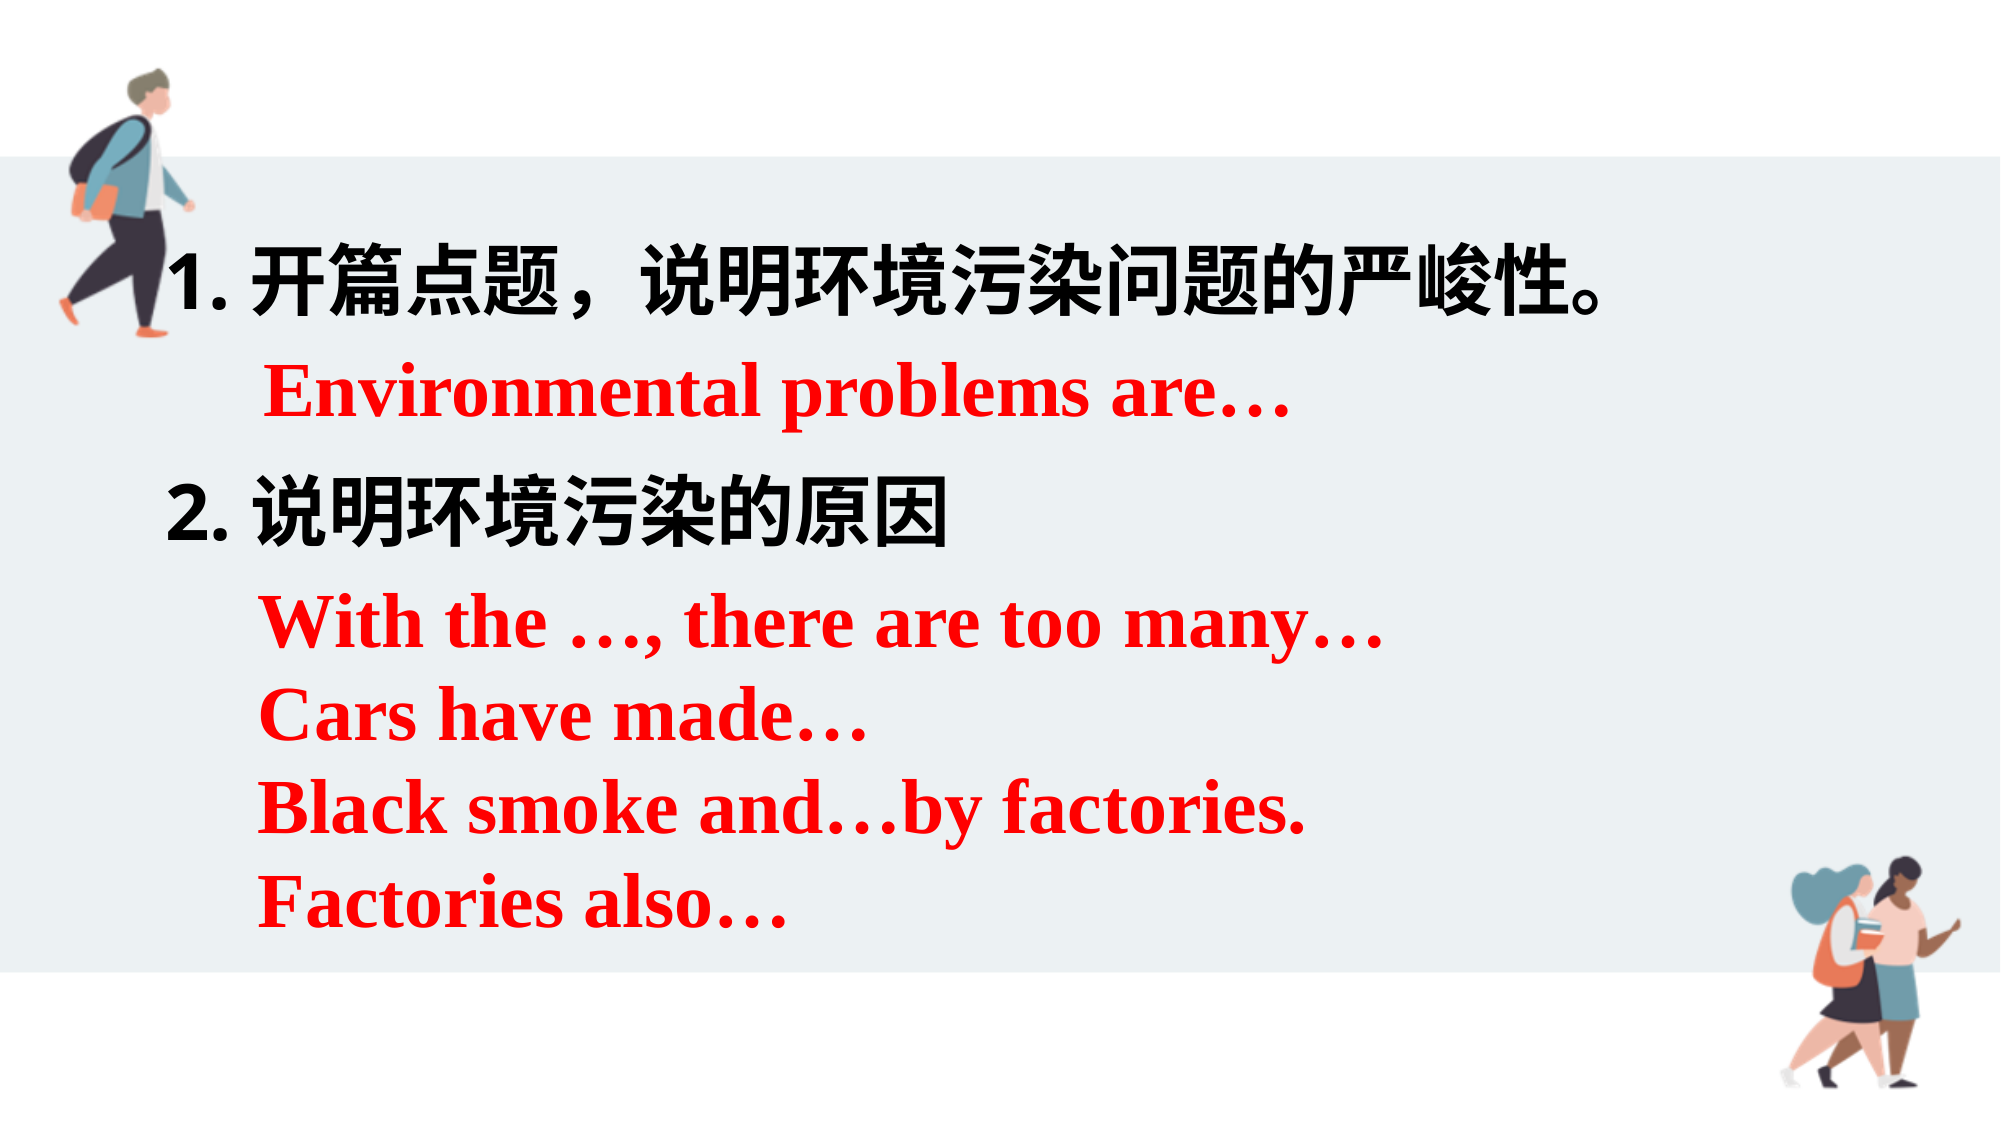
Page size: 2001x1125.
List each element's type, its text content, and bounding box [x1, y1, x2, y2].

text_box With the …, there are too many… Cars have made… Black smoke and…by factories. Factories also… [243, 561, 1932, 1044]
text_box 1.开篇点题，说明环境污染问题的严峻性。 [149, 224, 1646, 333]
picture [0, 0, 2001, 1125]
text_box Environmental problems are… [248, 331, 1331, 440]
text_box 2.说明环境污染的原因 [150, 455, 966, 564]
